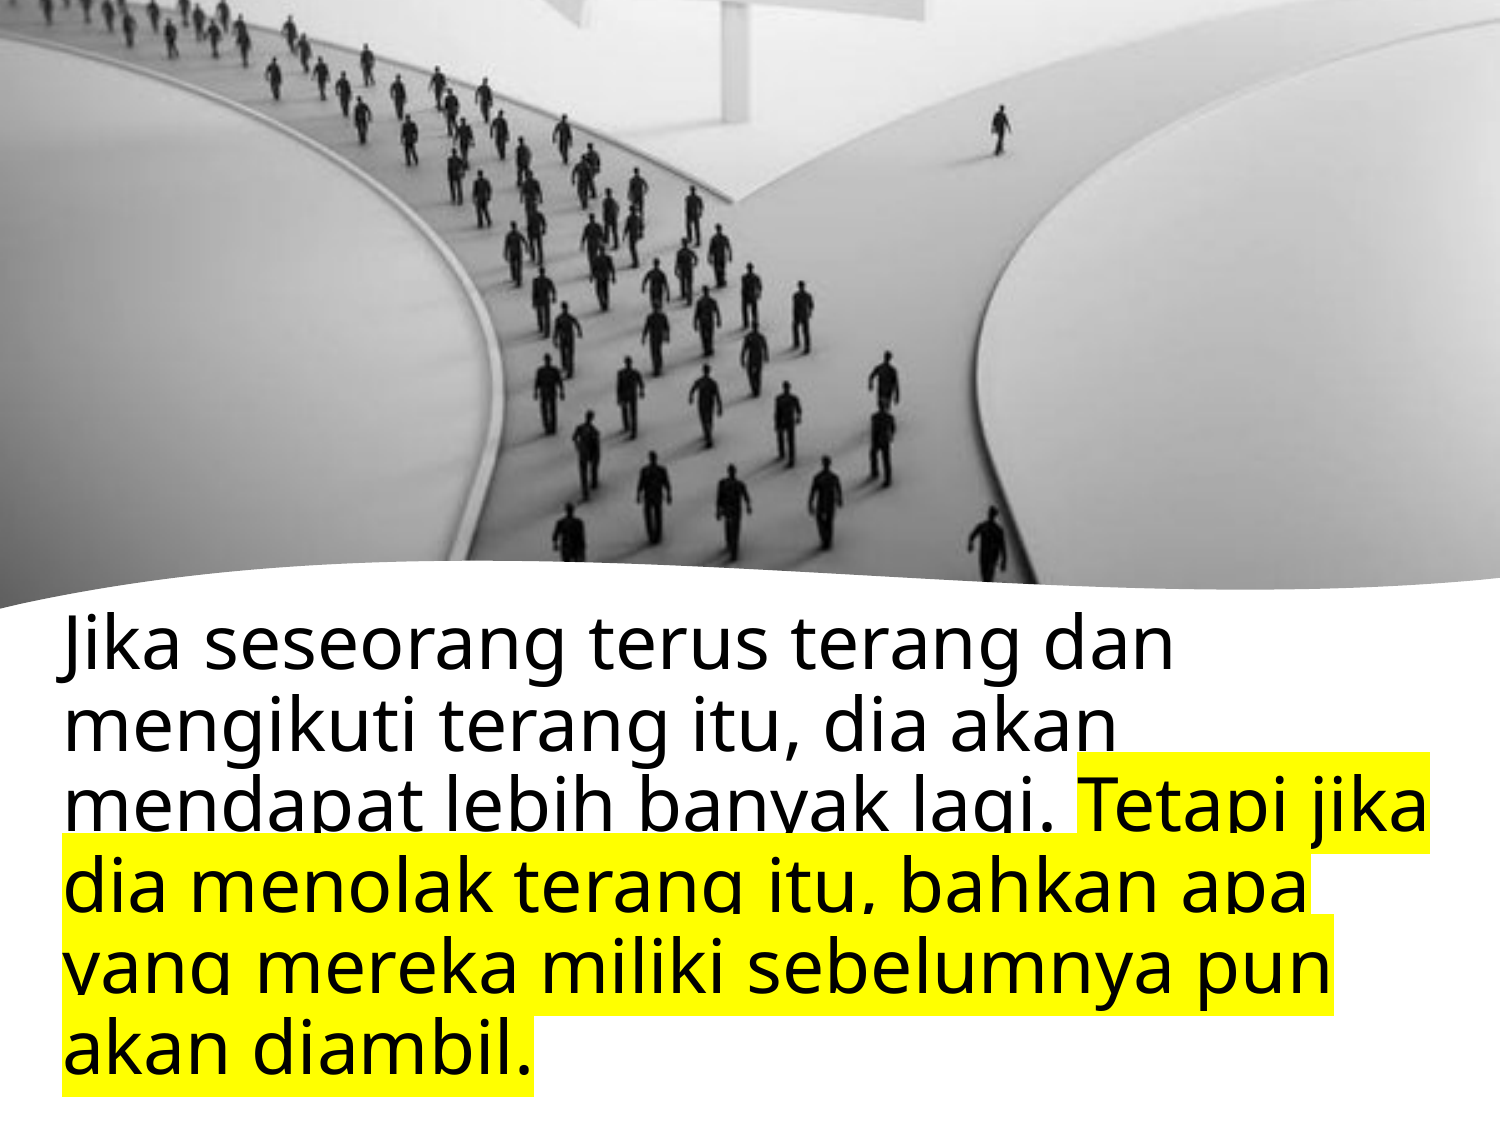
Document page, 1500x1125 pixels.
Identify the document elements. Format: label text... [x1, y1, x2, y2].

list Jika seseorang terus terang dan mengikuti terang itu, dia akan mendapat lebih banyak lagi. Tetapi jika dia menolak terang itu, bahkan apa yang mereka miliki sebelumnya pun akan diambil. [47, 647, 1453, 1050]
picture [0, 0, 1500, 610]
